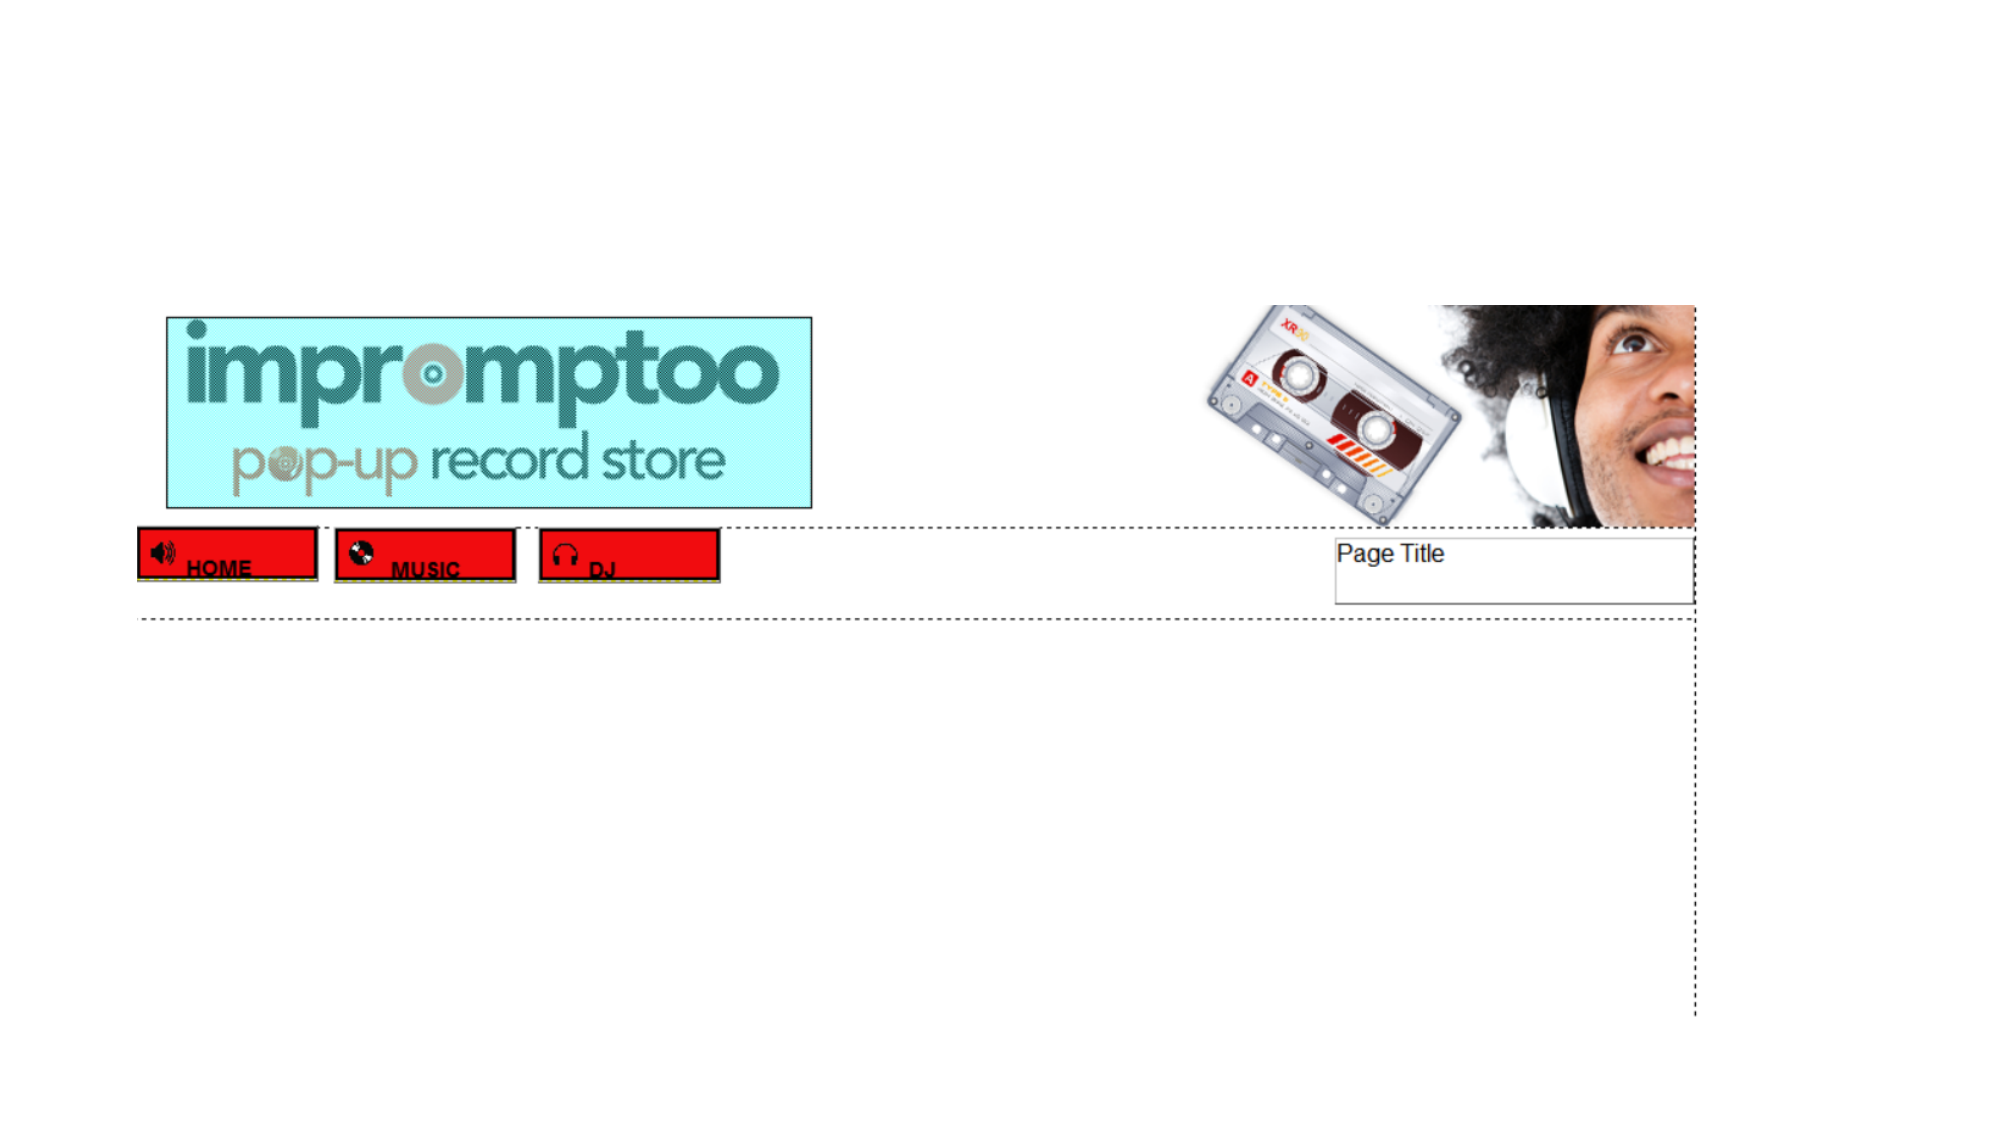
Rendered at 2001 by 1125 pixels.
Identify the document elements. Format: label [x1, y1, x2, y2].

list [137, 305, 1745, 1020]
